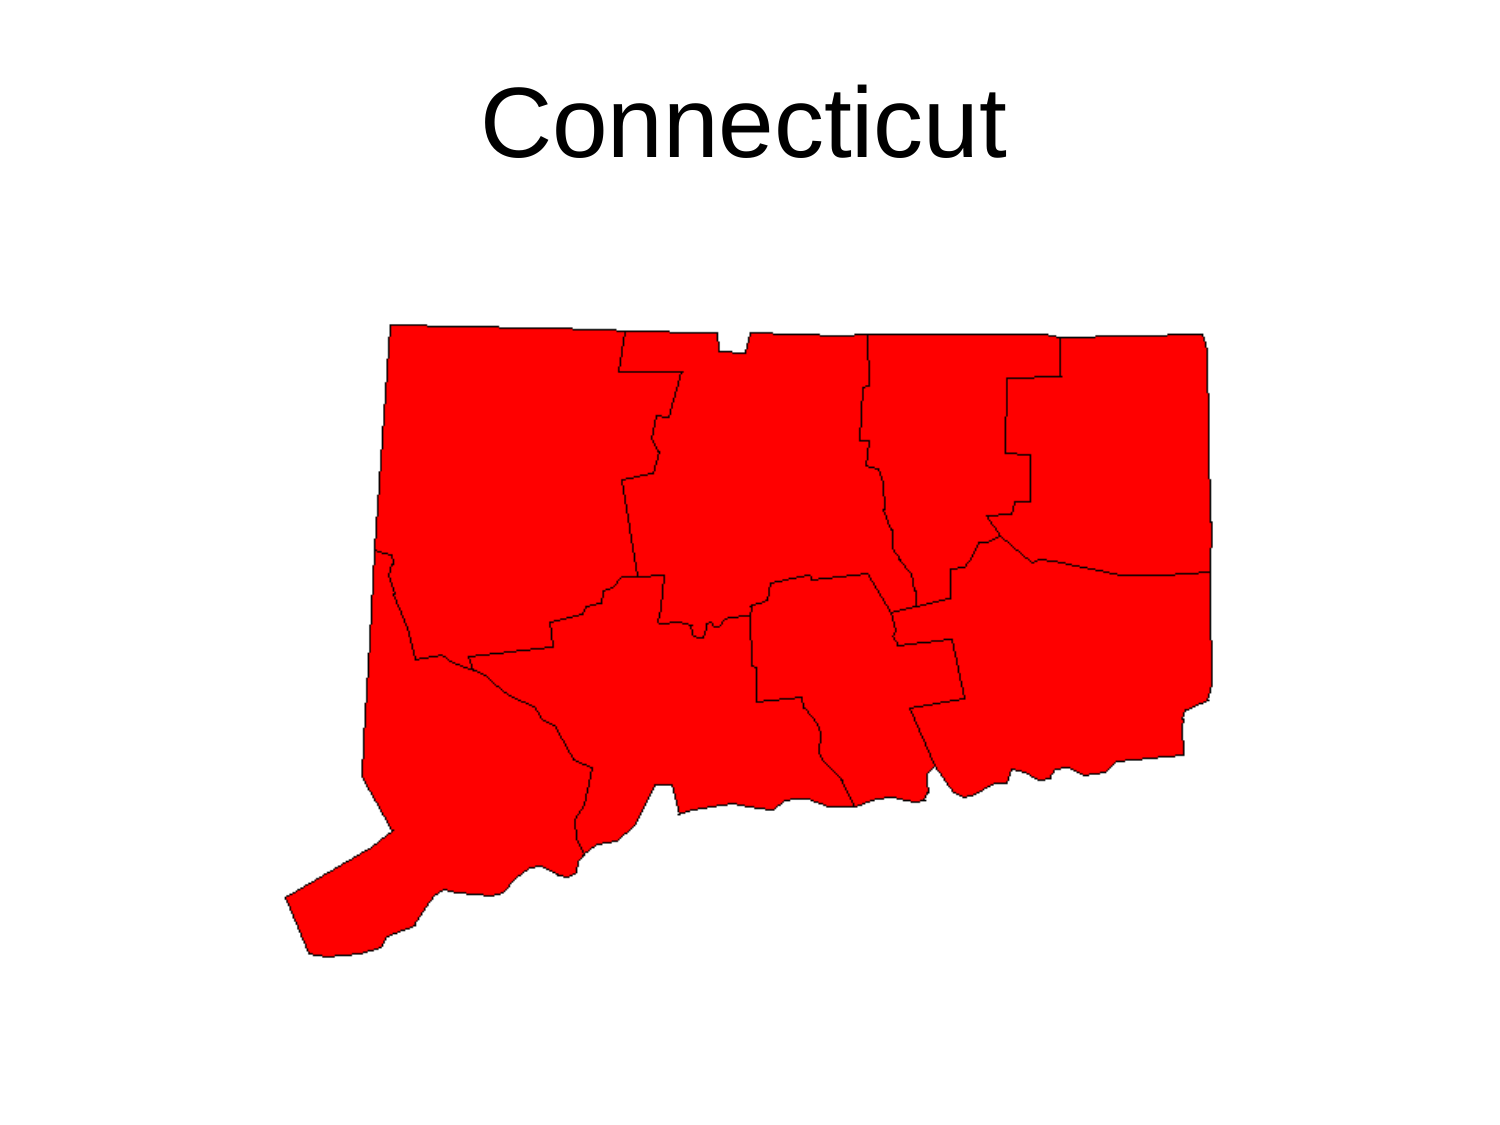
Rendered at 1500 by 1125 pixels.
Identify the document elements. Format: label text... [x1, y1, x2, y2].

picture [249, 287, 1249, 994]
text_box Connecticut [162, 50, 1325, 185]
